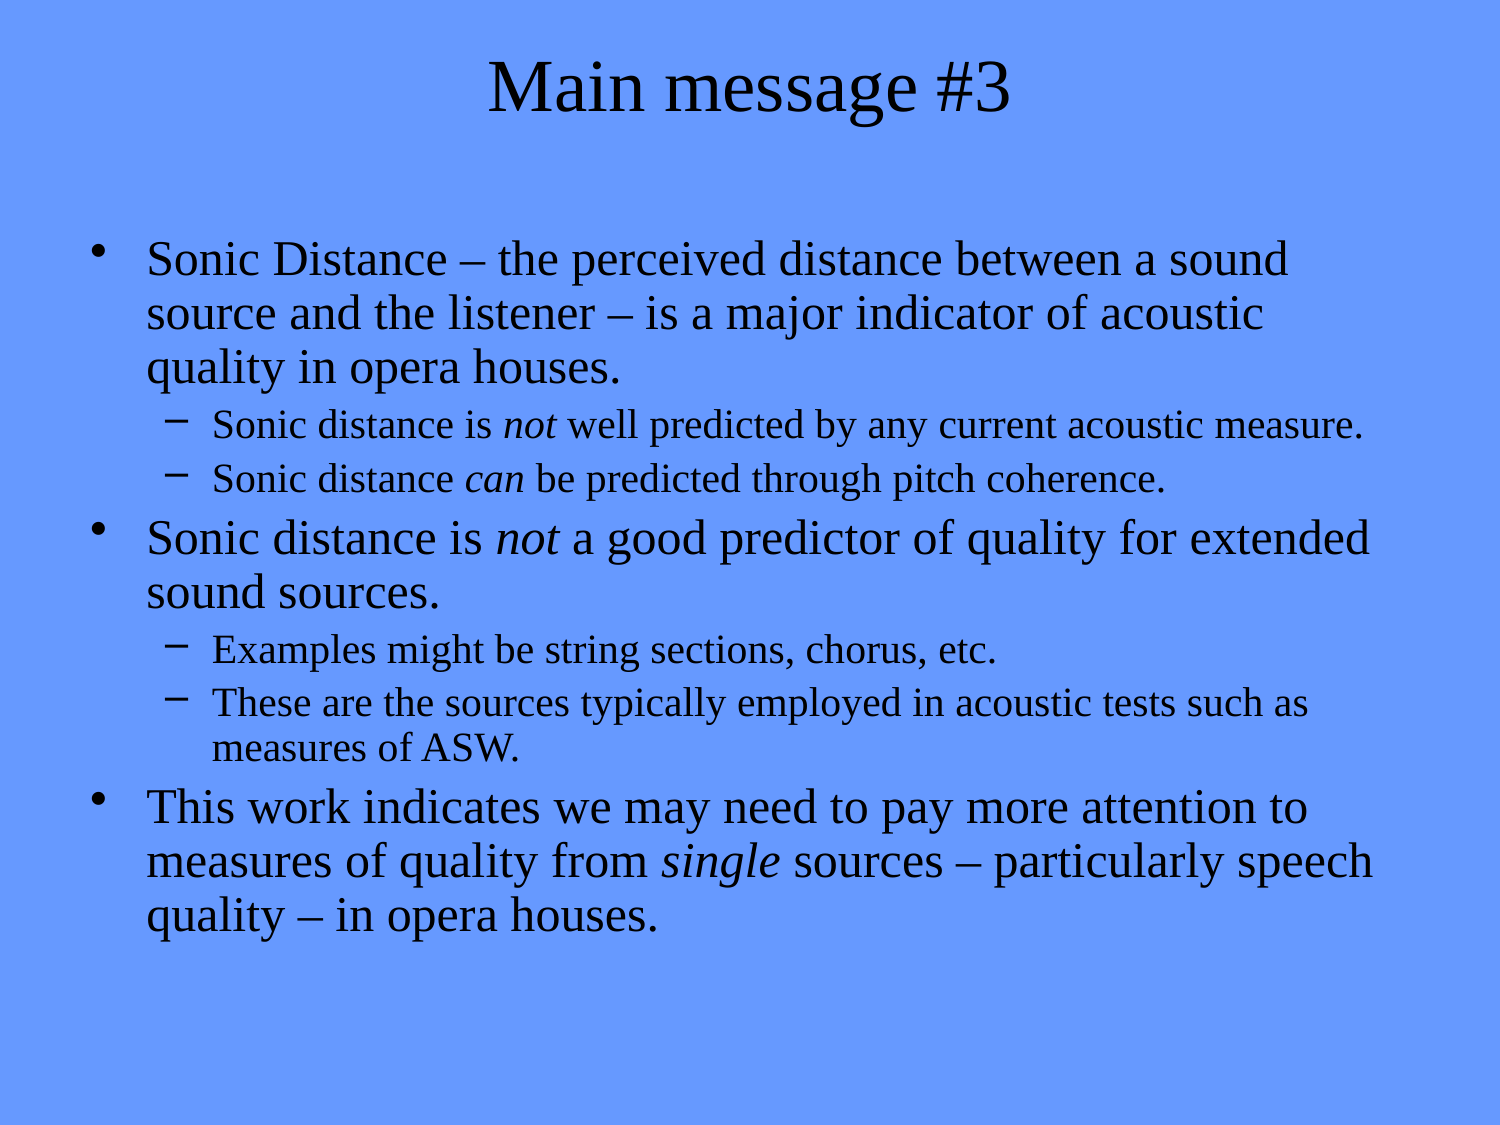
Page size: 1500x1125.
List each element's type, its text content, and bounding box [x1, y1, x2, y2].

title Main message #3 [75, 0, 1425, 175]
list Sonic Distance – the perceived distance between a sound source and the listener – is a major indicator of acoustic quality in opera houses. Sonic distance is not well predicted by any current acoustic measure. Sonic distance can be predicted through pitch coherence. Sonic distance is not a good predictor of quality for extended sound sources. Examples might be string sections, chorus, etc. These are the sources typically employed in acoustic tests such as measures of ASW. This work indicates we may need to pay more attention to measures of quality from single sources – particularly speech quality – in opera houses. [75, 224, 1425, 1025]
